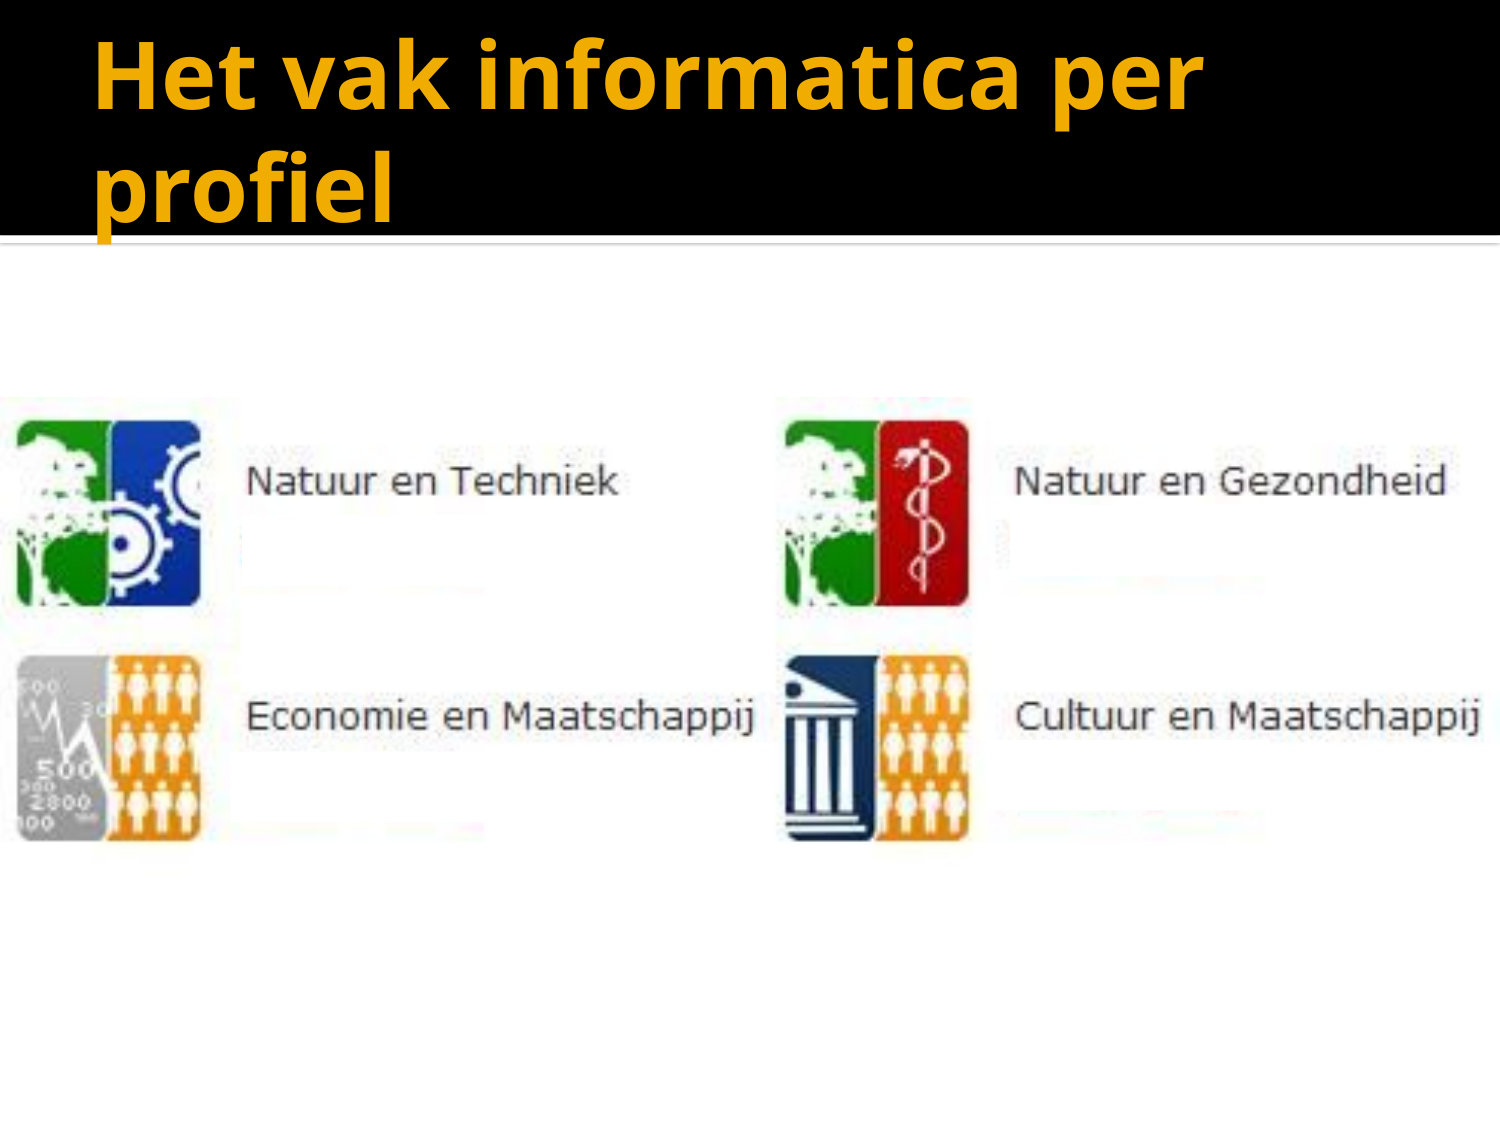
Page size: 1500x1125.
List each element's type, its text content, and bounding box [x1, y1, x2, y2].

picture [0, 397, 1500, 876]
title Het vak informatica per profiel [75, 25, 1425, 231]
